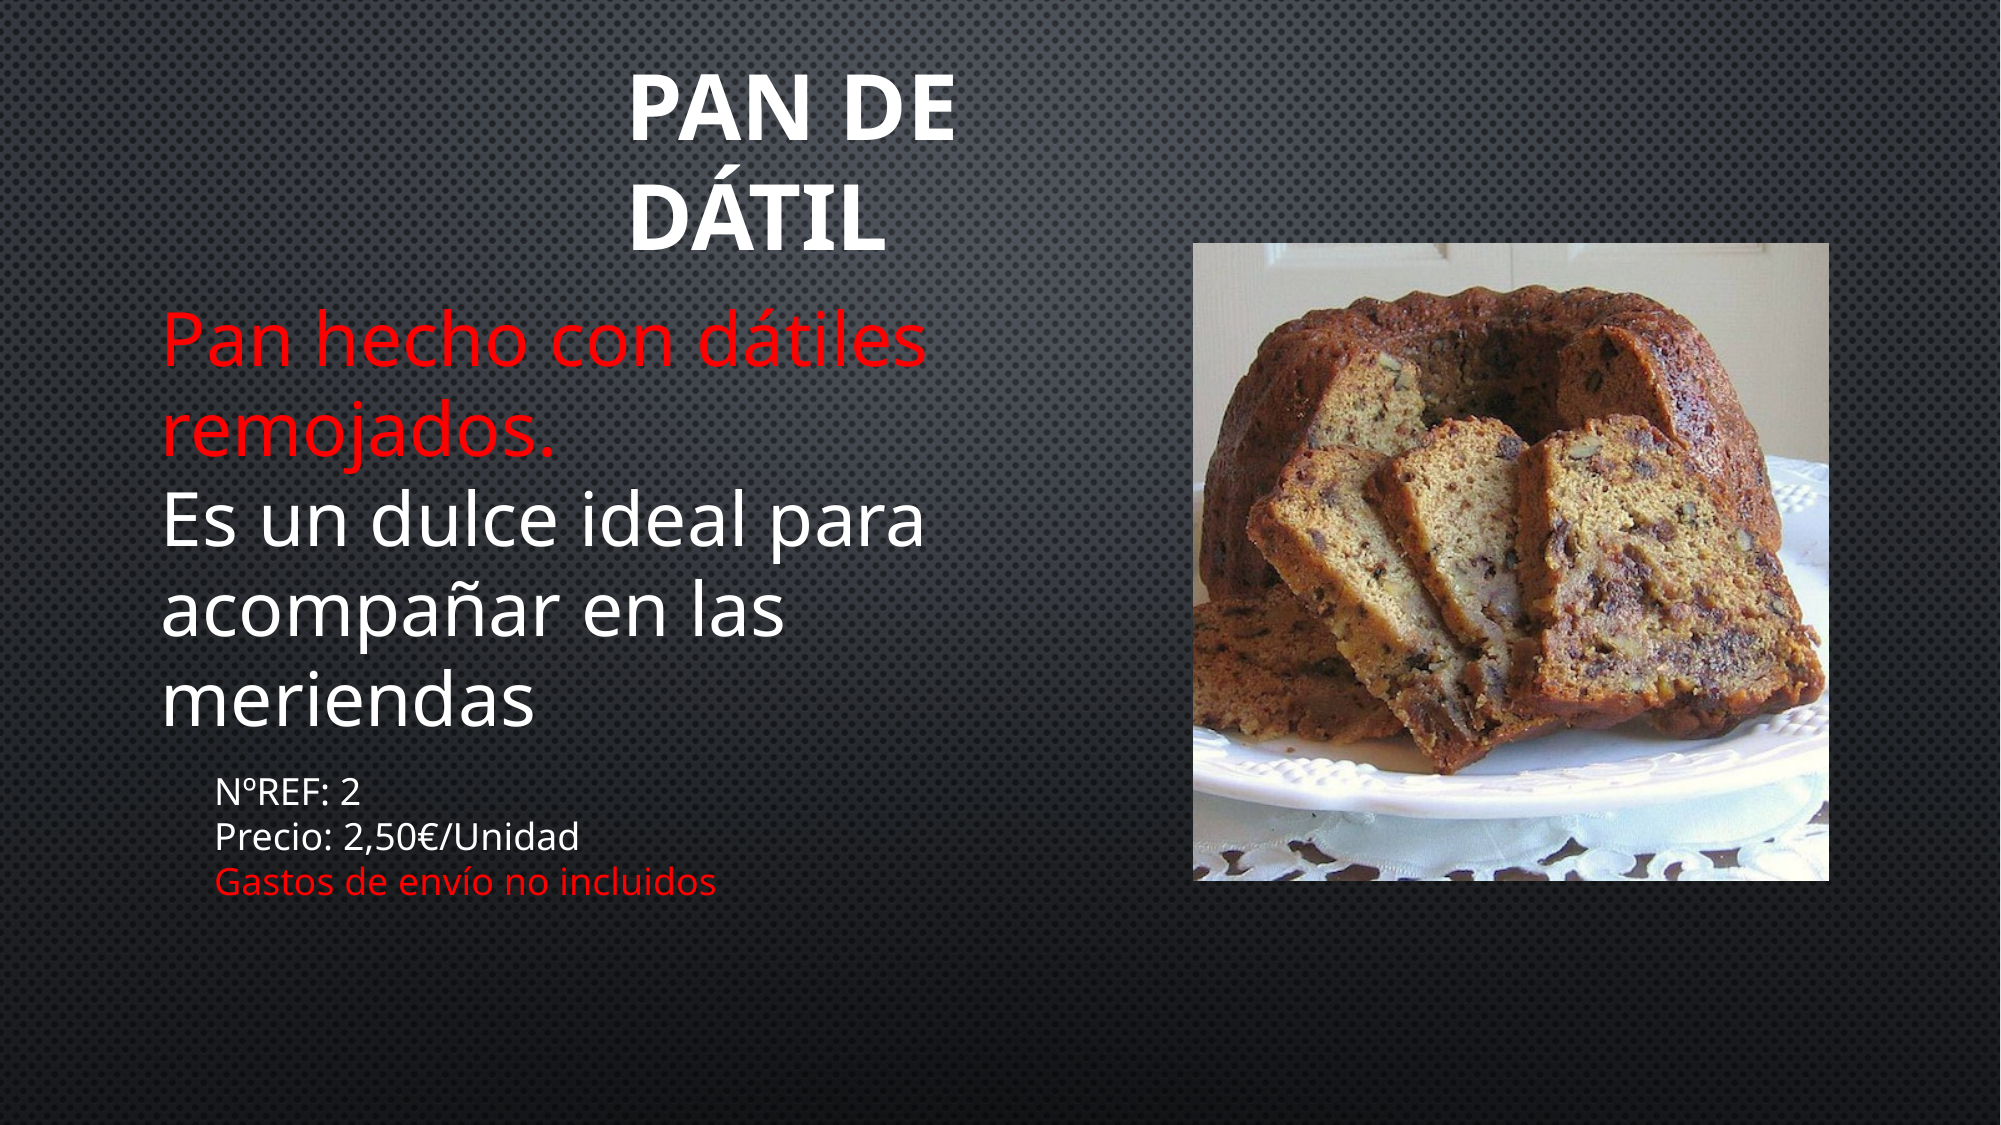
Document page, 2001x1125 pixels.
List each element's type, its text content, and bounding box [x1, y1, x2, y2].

text_box Pan hecho con dátiles remojados. Es un dulce ideal para acompañar en las meriendas [146, 284, 1155, 749]
text_box NºREF: 2 Precio: 2,50€/Unidad Gastos de envío no incluidos [199, 760, 865, 911]
picture [1193, 243, 1829, 882]
text_box PAN DE DÁTIL [610, 41, 1245, 277]
